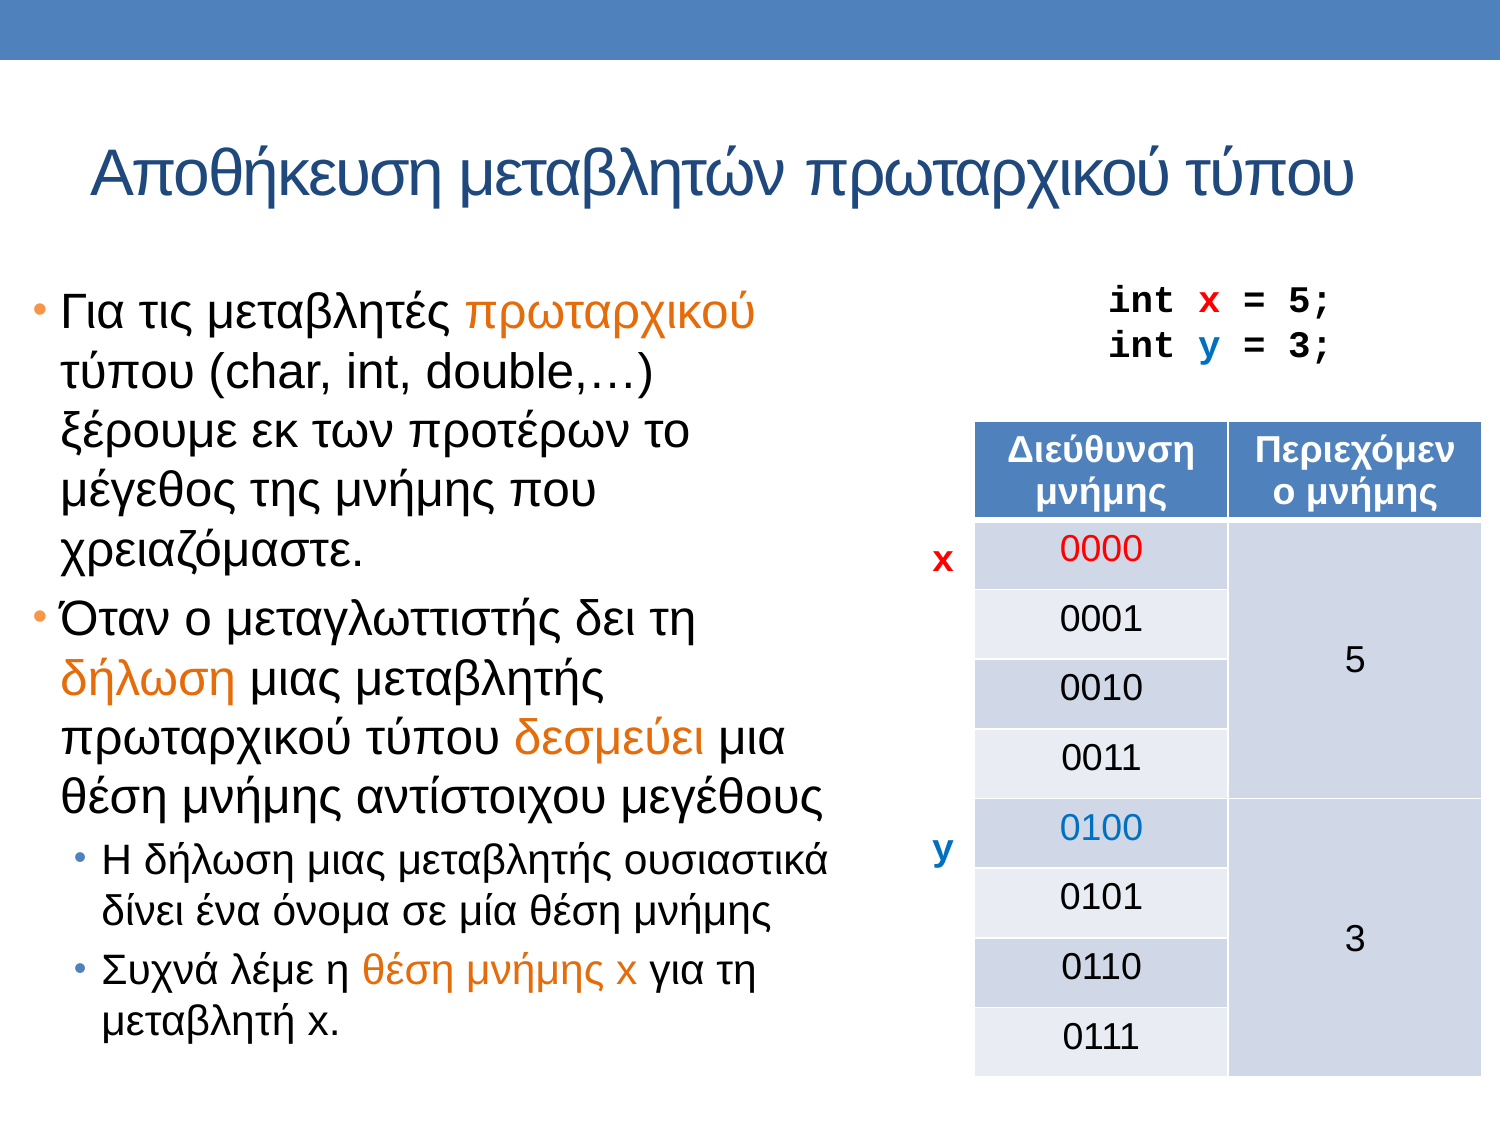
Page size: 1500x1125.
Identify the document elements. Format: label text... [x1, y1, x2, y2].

text_box y [917, 815, 970, 876]
table_cell 0110 [975, 939, 1227, 1007]
table_cell 0011 [975, 730, 1227, 798]
list Για τις μεταβλητές πρωταρχικού τύπου (char, int, double,…) ξέρουμε εκ των προτέρων το μέγεθος της μνήμης που χρειαζόμαστε. Όταν ο μεταγλωττιστής δει τη δήλωση μιας μεταβλητής πρωταρχικού τύπου δεσμεύει μια θέση μνήμης αντίστοιχου μεγέθους Η δήλωση μιας μεταβλητής ουσιαστικά δίνει ένα όνομα σε μία θέση μνήμης Συχνά λέμε η θέση μνήμης x για τη μεταβλητή x. [17, 271, 845, 1072]
table_header Διεύθυνση μνήμης [975, 422, 1227, 517]
table_cell 0101 [975, 869, 1227, 937]
title Αποθήκευση μεταβλητών πρωταρχικού τύπου [75, 87, 1425, 250]
table_cell 0000 [975, 523, 1227, 589]
table_cell 0001 [975, 590, 1227, 658]
table_cell 0100 [975, 799, 1227, 867]
text_box int x = 5; int y = 3; [1093, 267, 1349, 372]
table_cell 5 [1229, 523, 1481, 798]
table_cell 0111 [975, 1008, 1227, 1076]
table_cell 0010 [975, 660, 1227, 728]
table_cell 3 [1229, 799, 1481, 1076]
table_header Περιεχόμενο μνήμης [1229, 422, 1481, 517]
text_box x [917, 527, 970, 587]
